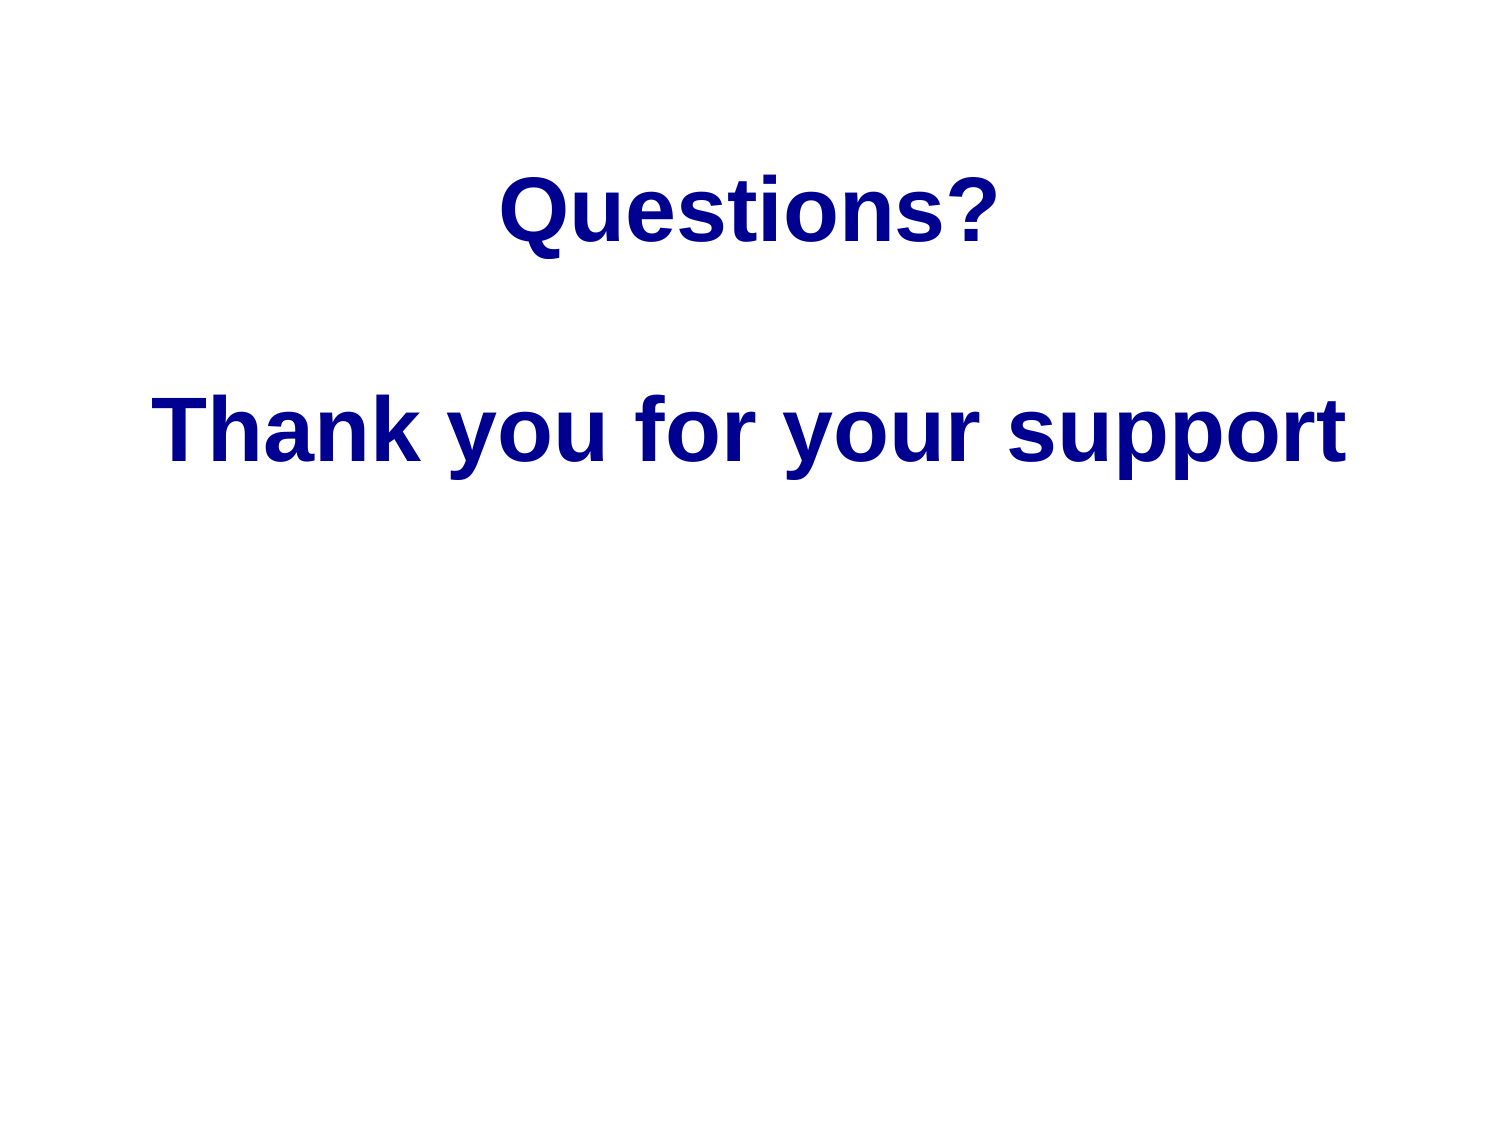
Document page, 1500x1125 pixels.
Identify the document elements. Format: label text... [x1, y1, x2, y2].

title Questions? Thank you for your support [84, 55, 1417, 575]
